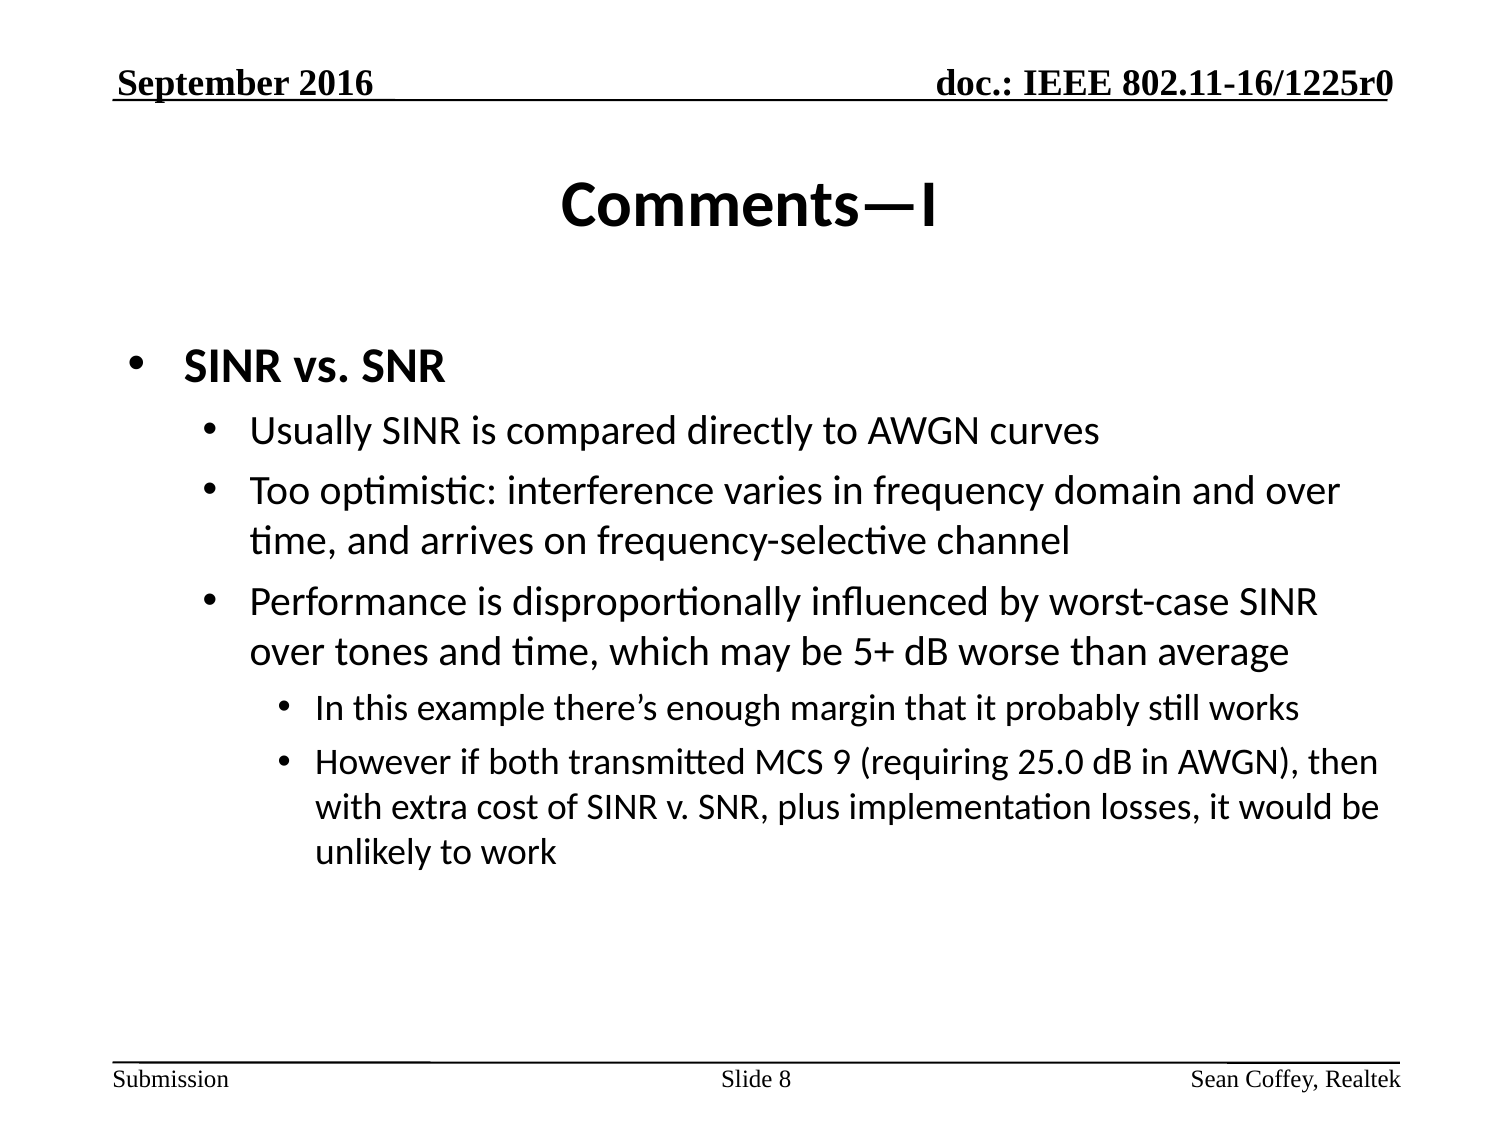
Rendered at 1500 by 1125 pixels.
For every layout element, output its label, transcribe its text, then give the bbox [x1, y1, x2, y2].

slide_number Slide 8 [712, 1061, 800, 1123]
footer Sean Coffey, Realtek [902, 1061, 1402, 1093]
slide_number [116, 58, 542, 104]
title Comments—I [112, 112, 1388, 288]
list SINR vs. SNR Usually SINR is compared directly to AWGN curves Too optimistic: interference varies in frequency domain and over time, and arrives on frequency-selective channel Performance is disproportionally influenced by worst-case SINR over tones and time, which may be 5+ dB worse than average In this example there’s enough margin that it probably still works However if both transmitted MCS 9 (requiring 25.0 dB in AWGN), then with extra cost of SINR v. SNR, plus implementation losses, it would be unlikely to work [112, 324, 1413, 1001]
